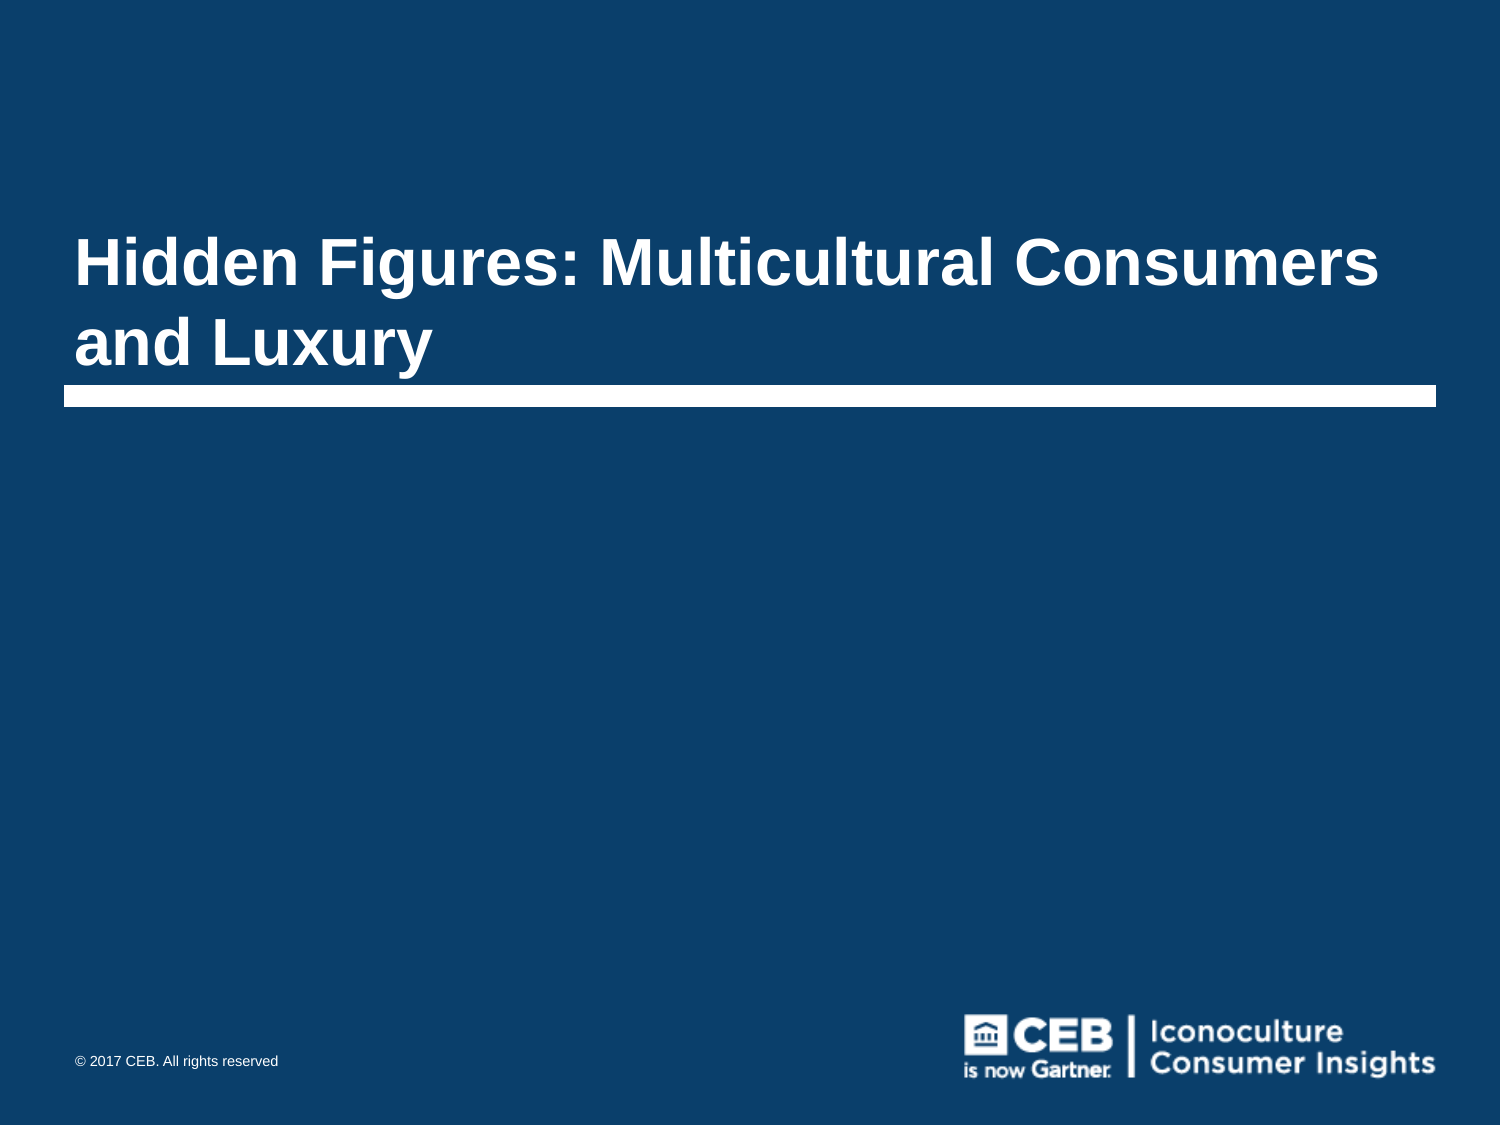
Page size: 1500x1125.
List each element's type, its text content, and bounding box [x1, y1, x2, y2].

picture [963, 1013, 1437, 1081]
list Hidden Figures: Multicultural Consumers and Luxury [59, 276, 1437, 386]
